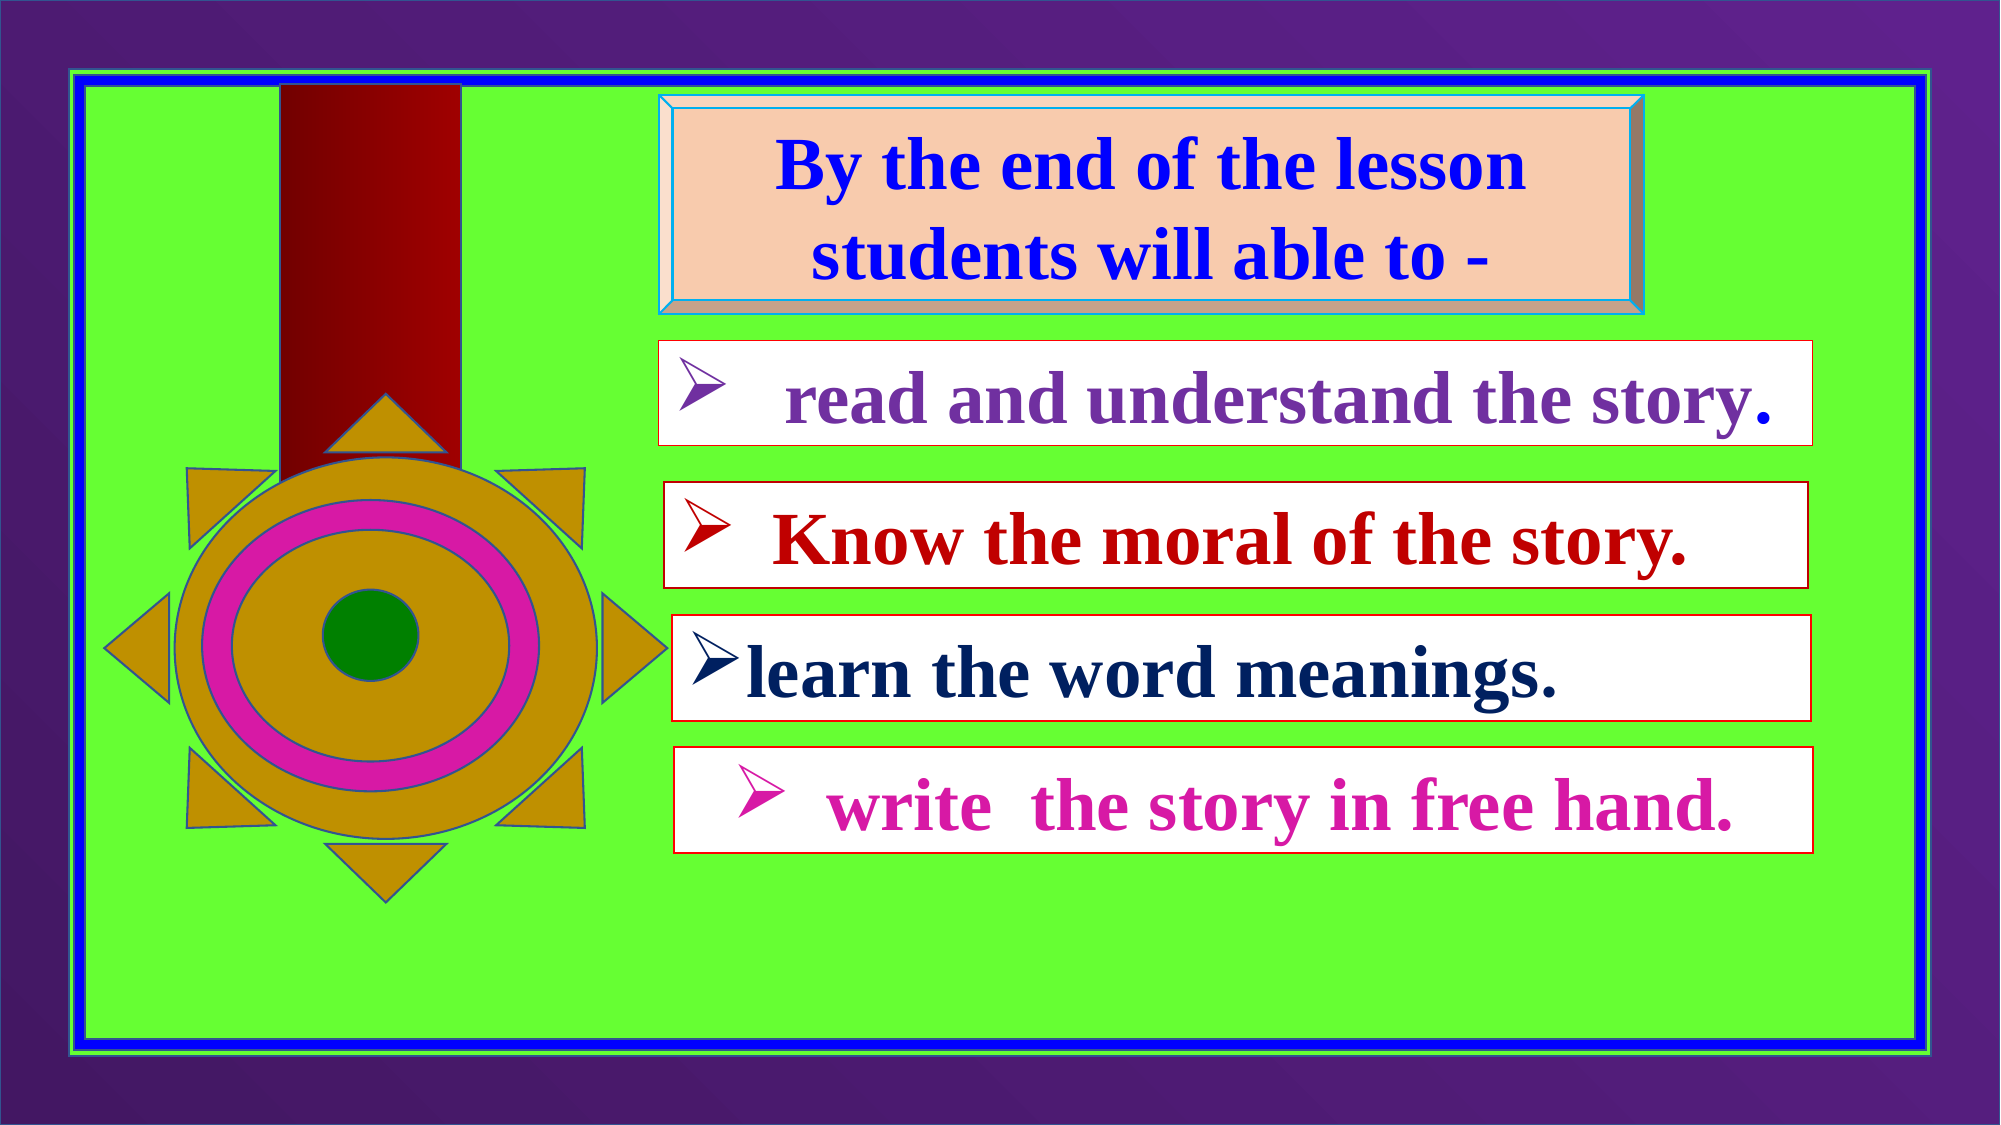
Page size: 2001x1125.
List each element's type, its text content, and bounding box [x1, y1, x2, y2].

text_box [601, 591, 669, 706]
text_box [102, 591, 171, 706]
text_box [73, 74, 1927, 1051]
text_box [322, 392, 449, 454]
text_box write the story in free hand. [673, 746, 1814, 854]
text_box [173, 456, 598, 840]
text_box Know the moral of the story. [663, 481, 1809, 589]
text_box [201, 498, 541, 793]
text_box By the end of the lesson students will able to - [657, 93, 1645, 316]
text_box [0, 0, 2000, 1125]
text_box [279, 83, 462, 481]
text_box [321, 588, 420, 682]
text_box read and understand the story. [658, 340, 1813, 446]
text_box learn the word meanings. [671, 614, 1812, 722]
text_box [322, 842, 449, 904]
